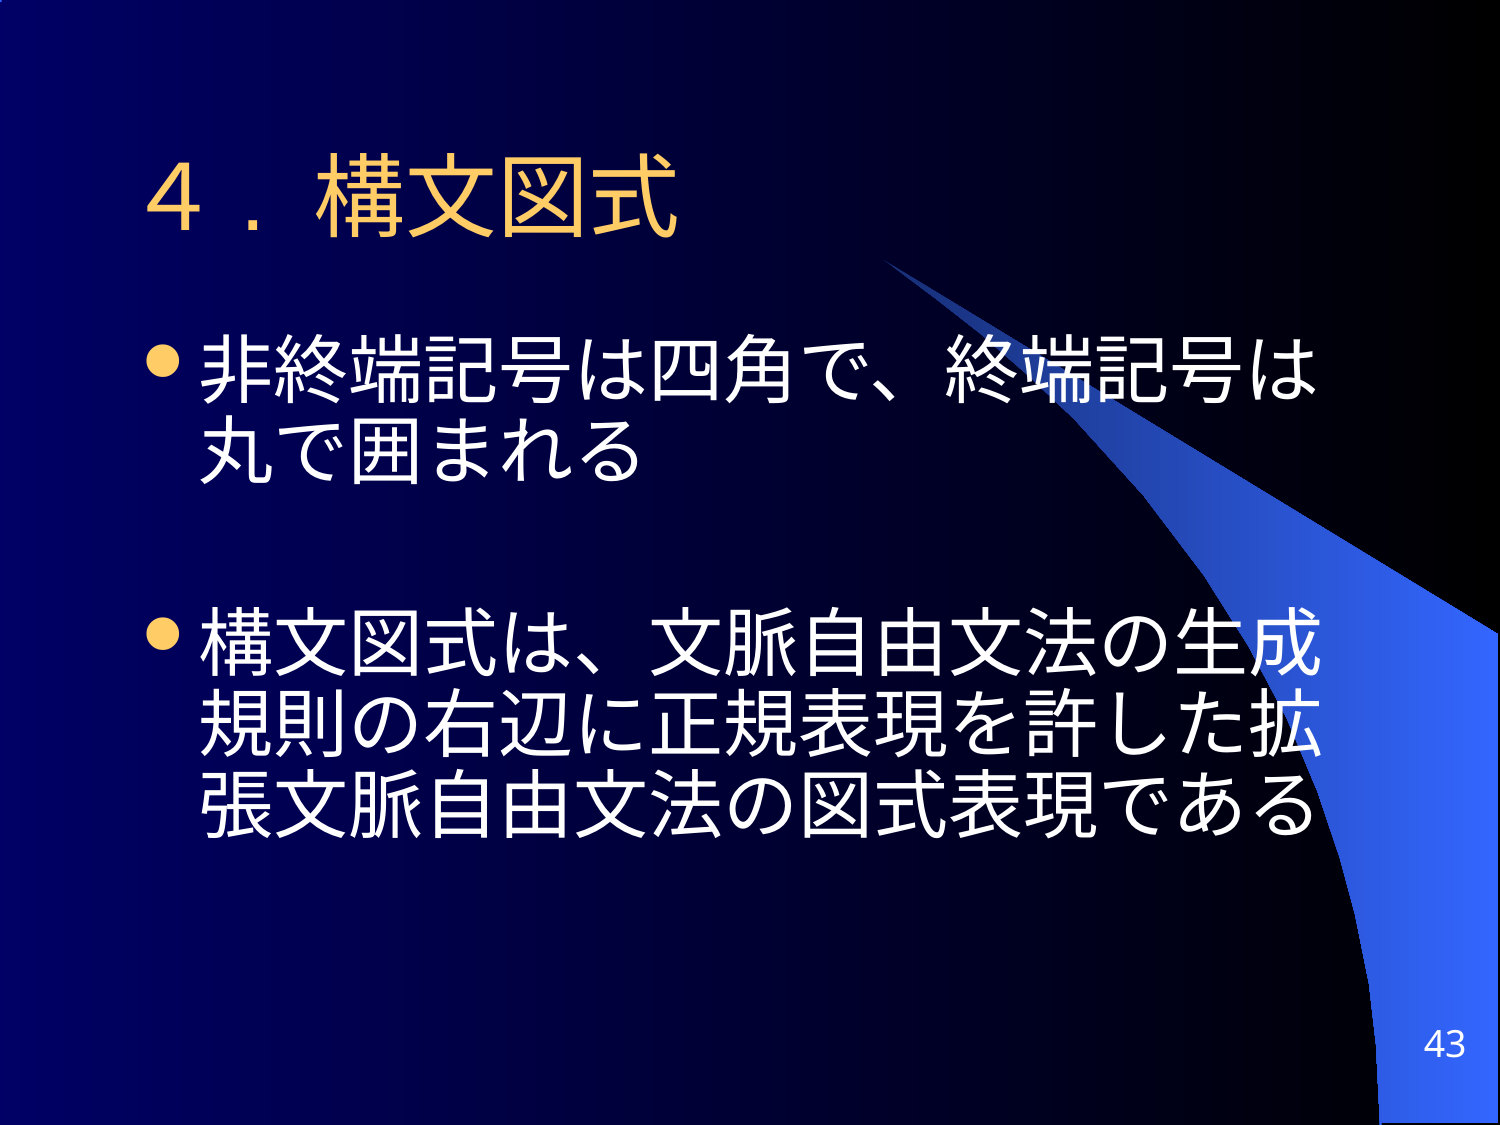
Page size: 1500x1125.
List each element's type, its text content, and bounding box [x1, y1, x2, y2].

text_box 43 [1328, 1008, 1482, 1071]
title ４. 構文図式 [111, 99, 1438, 288]
list 非終端記号は四角で、終端記号は丸で囲まれる 構文図式は、文脈自由文法の生成規則の右辺に正規表現を許した拡張文脈自由文法の図式表現である [111, 324, 1388, 1001]
